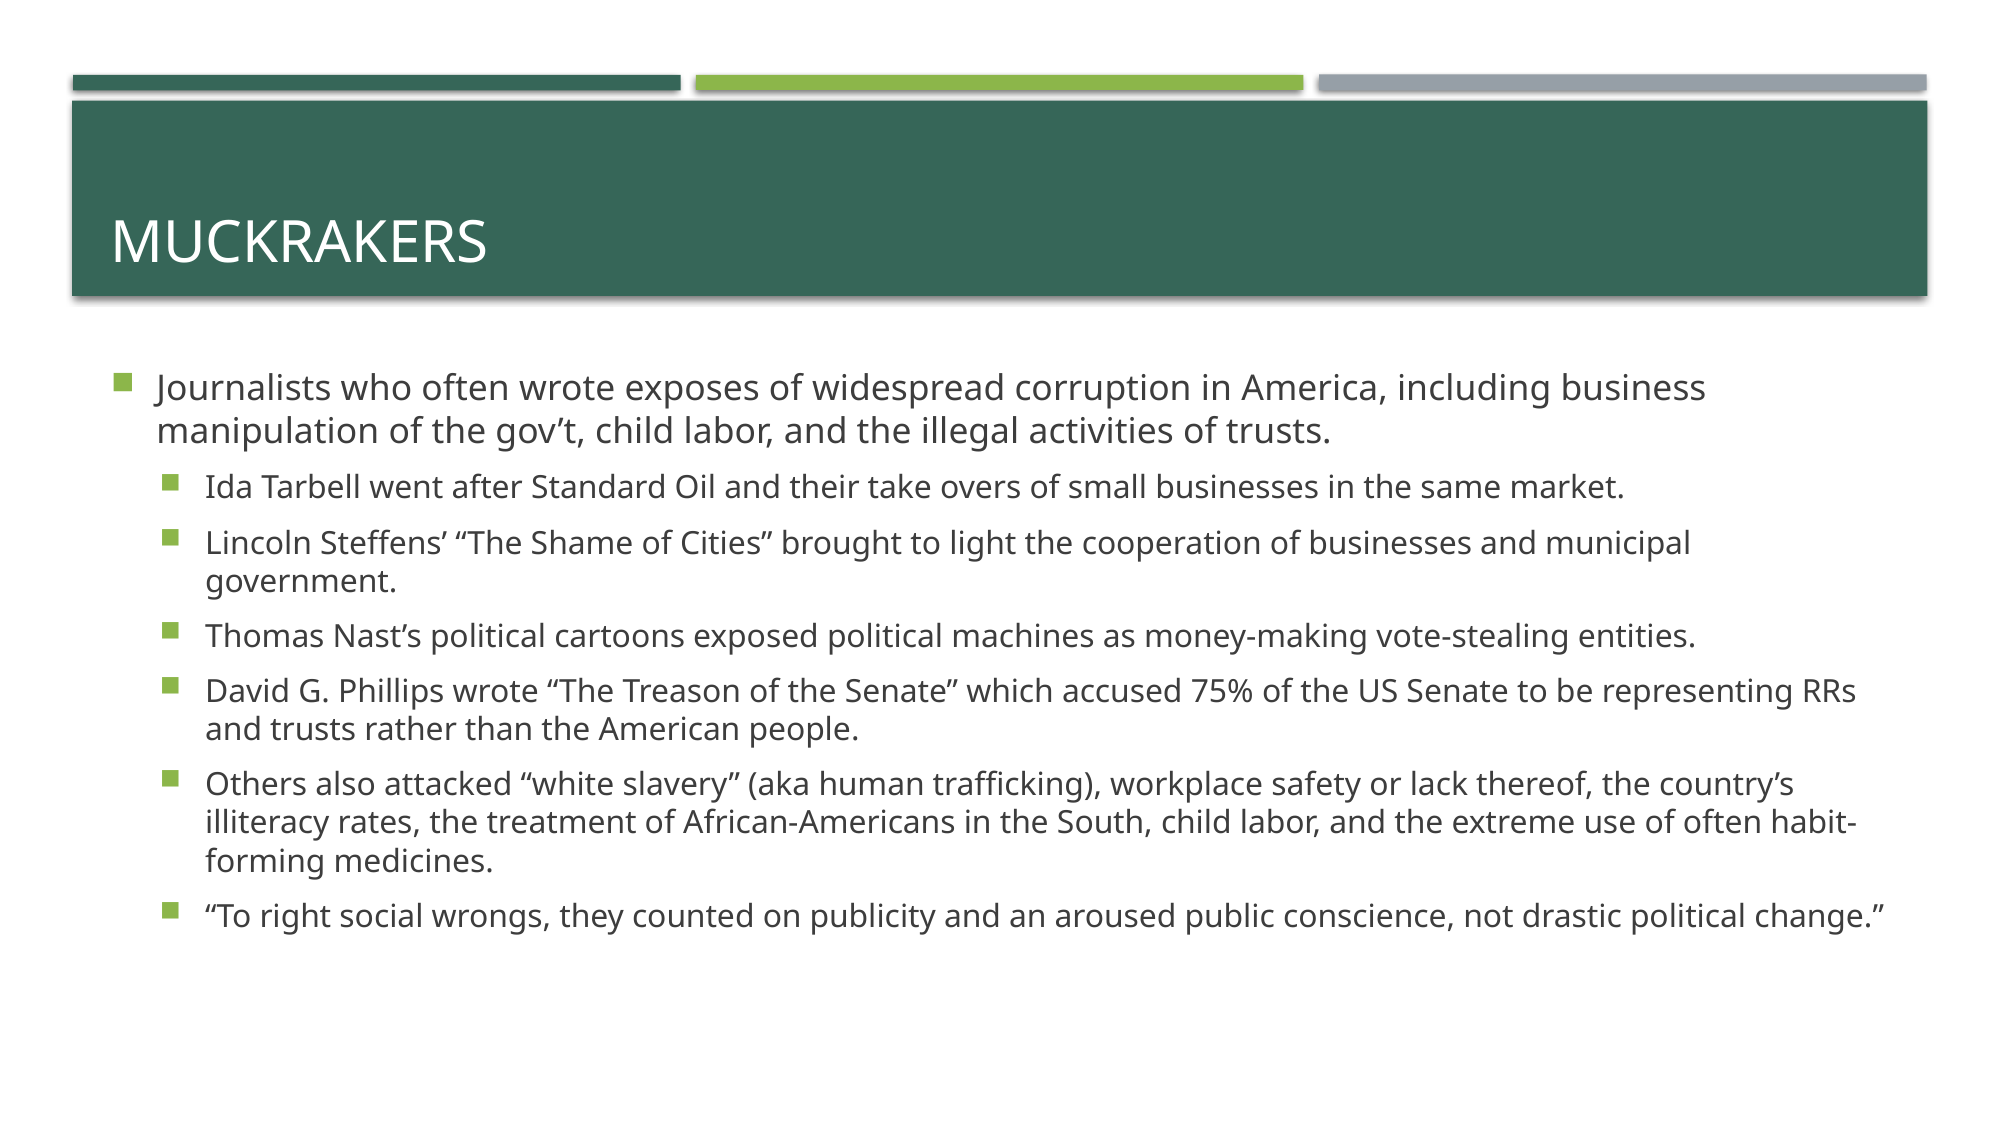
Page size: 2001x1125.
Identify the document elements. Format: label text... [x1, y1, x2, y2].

list Journalists who often wrote exposes of widespread corruption in America, including business manipulation of the gov’t, child labor, and the illegal activities of trusts. Ida Tarbell went after Standard Oil and their take overs of small businesses in the same market. Lincoln Steffens’ “The Shame of Cities” brought to light the cooperation of businesses and municipal government. Thomas Nast’s political cartoons exposed political machines as money-making vote-stealing entities. David G. Phillips wrote “The Treason of the Senate” which accused 75% of the US Senate to be representing RRs and trusts rather than the American people. Others also attacked “white slavery” (aka human trafficking), workplace safety or lack thereof, the country’s illiteracy rates, the treatment of African-Americans in the South, child labor, and the extreme use of often habit-forming medicines. “To right social wrongs, they counted on publicity and an aroused public conscience, not drastic political change.” [95, 357, 1905, 962]
title Muckrakers [95, 115, 1905, 282]
